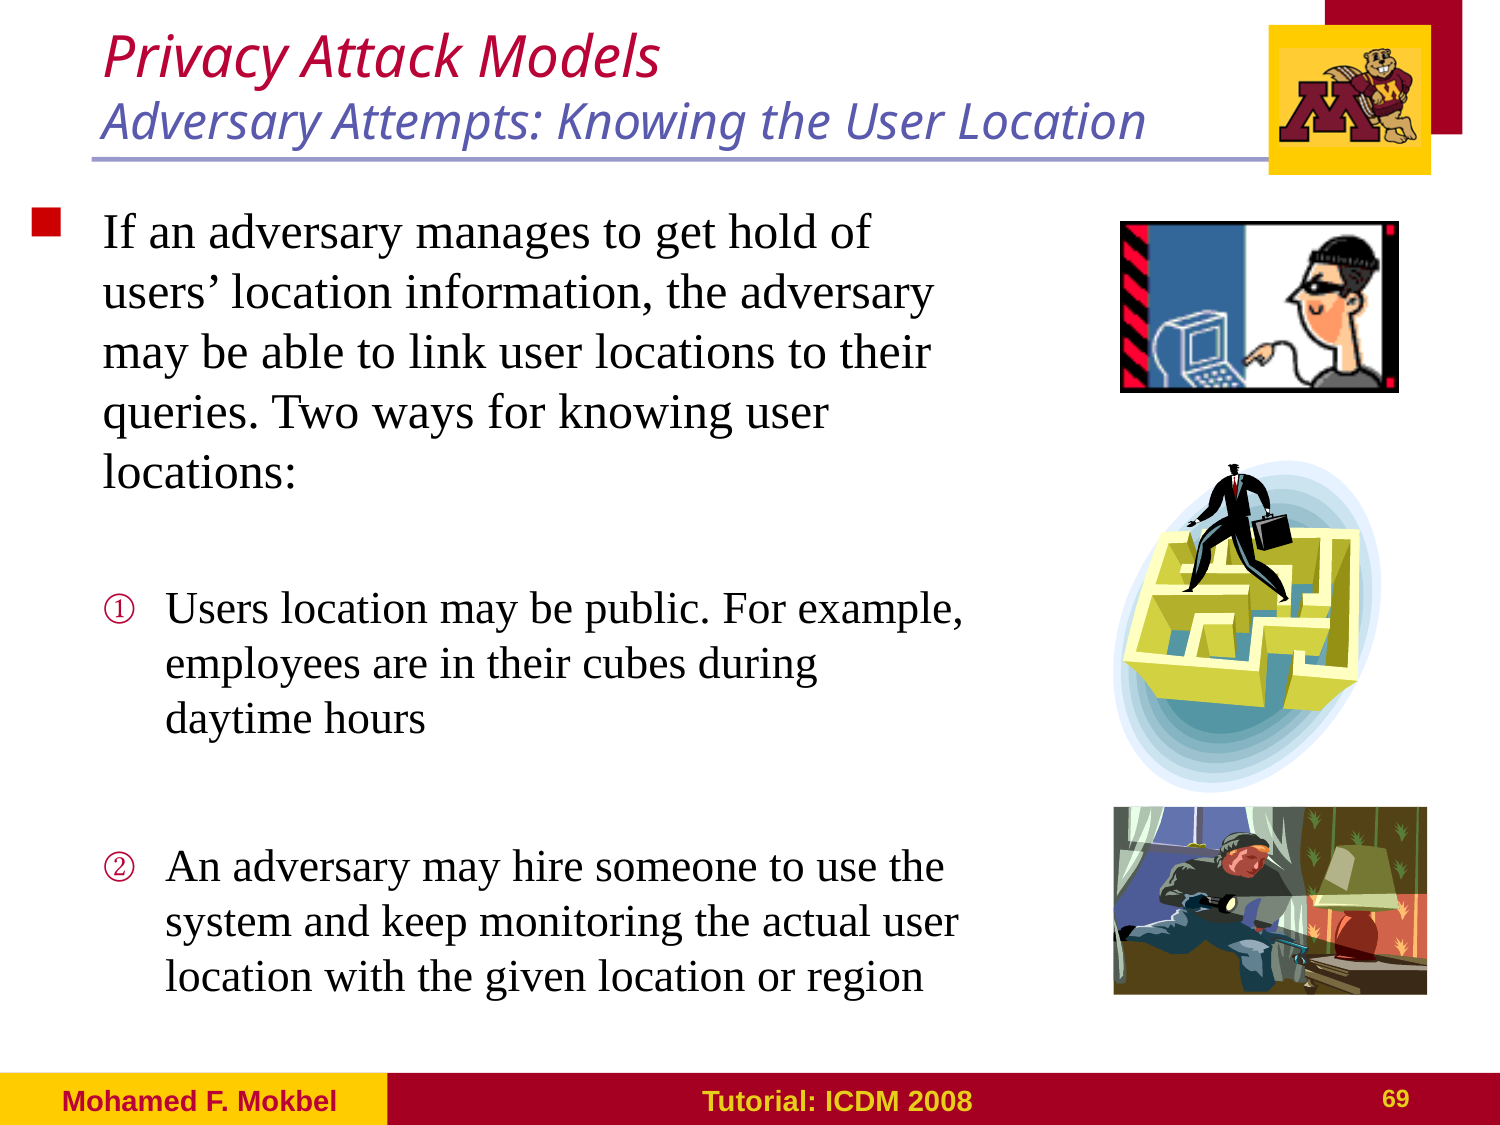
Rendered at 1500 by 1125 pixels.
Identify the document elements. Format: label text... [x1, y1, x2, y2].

picture [1120, 221, 1400, 393]
slide_number Tutorial: ICDM 2008 [487, 1098, 1188, 1125]
slide_number 69 [1188, 1098, 1426, 1125]
picture [1113, 804, 1431, 998]
text_box [6, 822, 1475, 1098]
title Privacy Attack Models Adversary Attempts: Knowing the User Location [87, 21, 1238, 147]
list If an adversary manages to get hold of users’ location information, the adversary may be able to link user locations to their queries. Two ways for knowing user locations: Users location may be public. For example, employees are in their cubes during daytime hours An adversary may hire someone to use the system and keep monitoring the actual user location with the given location or region [12, 190, 984, 822]
picture [1279, 48, 1421, 147]
footer Mohamed F. Mokbel [24, 1098, 376, 1113]
picture [1108, 455, 1387, 798]
